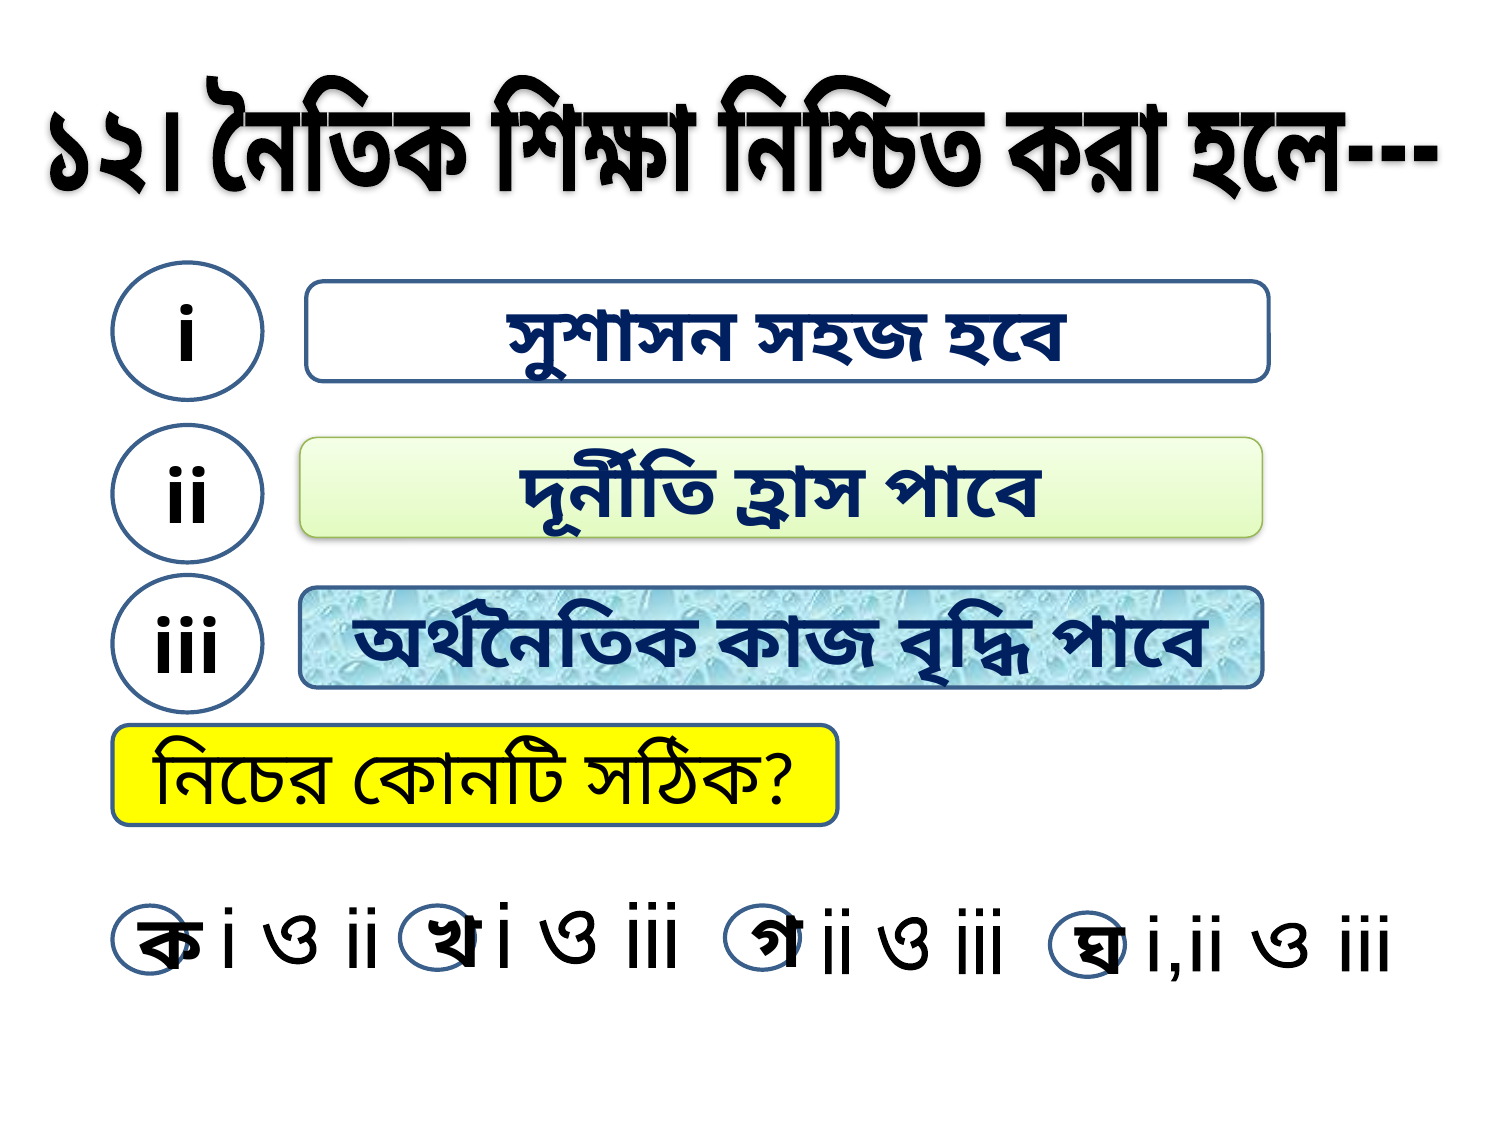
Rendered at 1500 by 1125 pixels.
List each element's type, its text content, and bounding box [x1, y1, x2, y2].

text_box ক [110, 903, 190, 976]
text_box নিচের কোনটি সঠিক? [110, 722, 840, 828]
text_box ii [110, 422, 265, 565]
text_box খ [397, 903, 478, 972]
text_box গ [722, 903, 803, 972]
text_box iii [110, 572, 265, 715]
text_box i [110, 260, 265, 403]
text_box ঘ [1047, 910, 1128, 979]
text_box দূর্নীতি হ্রাস পাবে [299, 436, 1264, 539]
text_box অর্থনৈতিক কাজ বৃদ্ধি পাবে [297, 585, 1265, 690]
text_box সুশাসন সহজ হবে [304, 279, 1271, 384]
